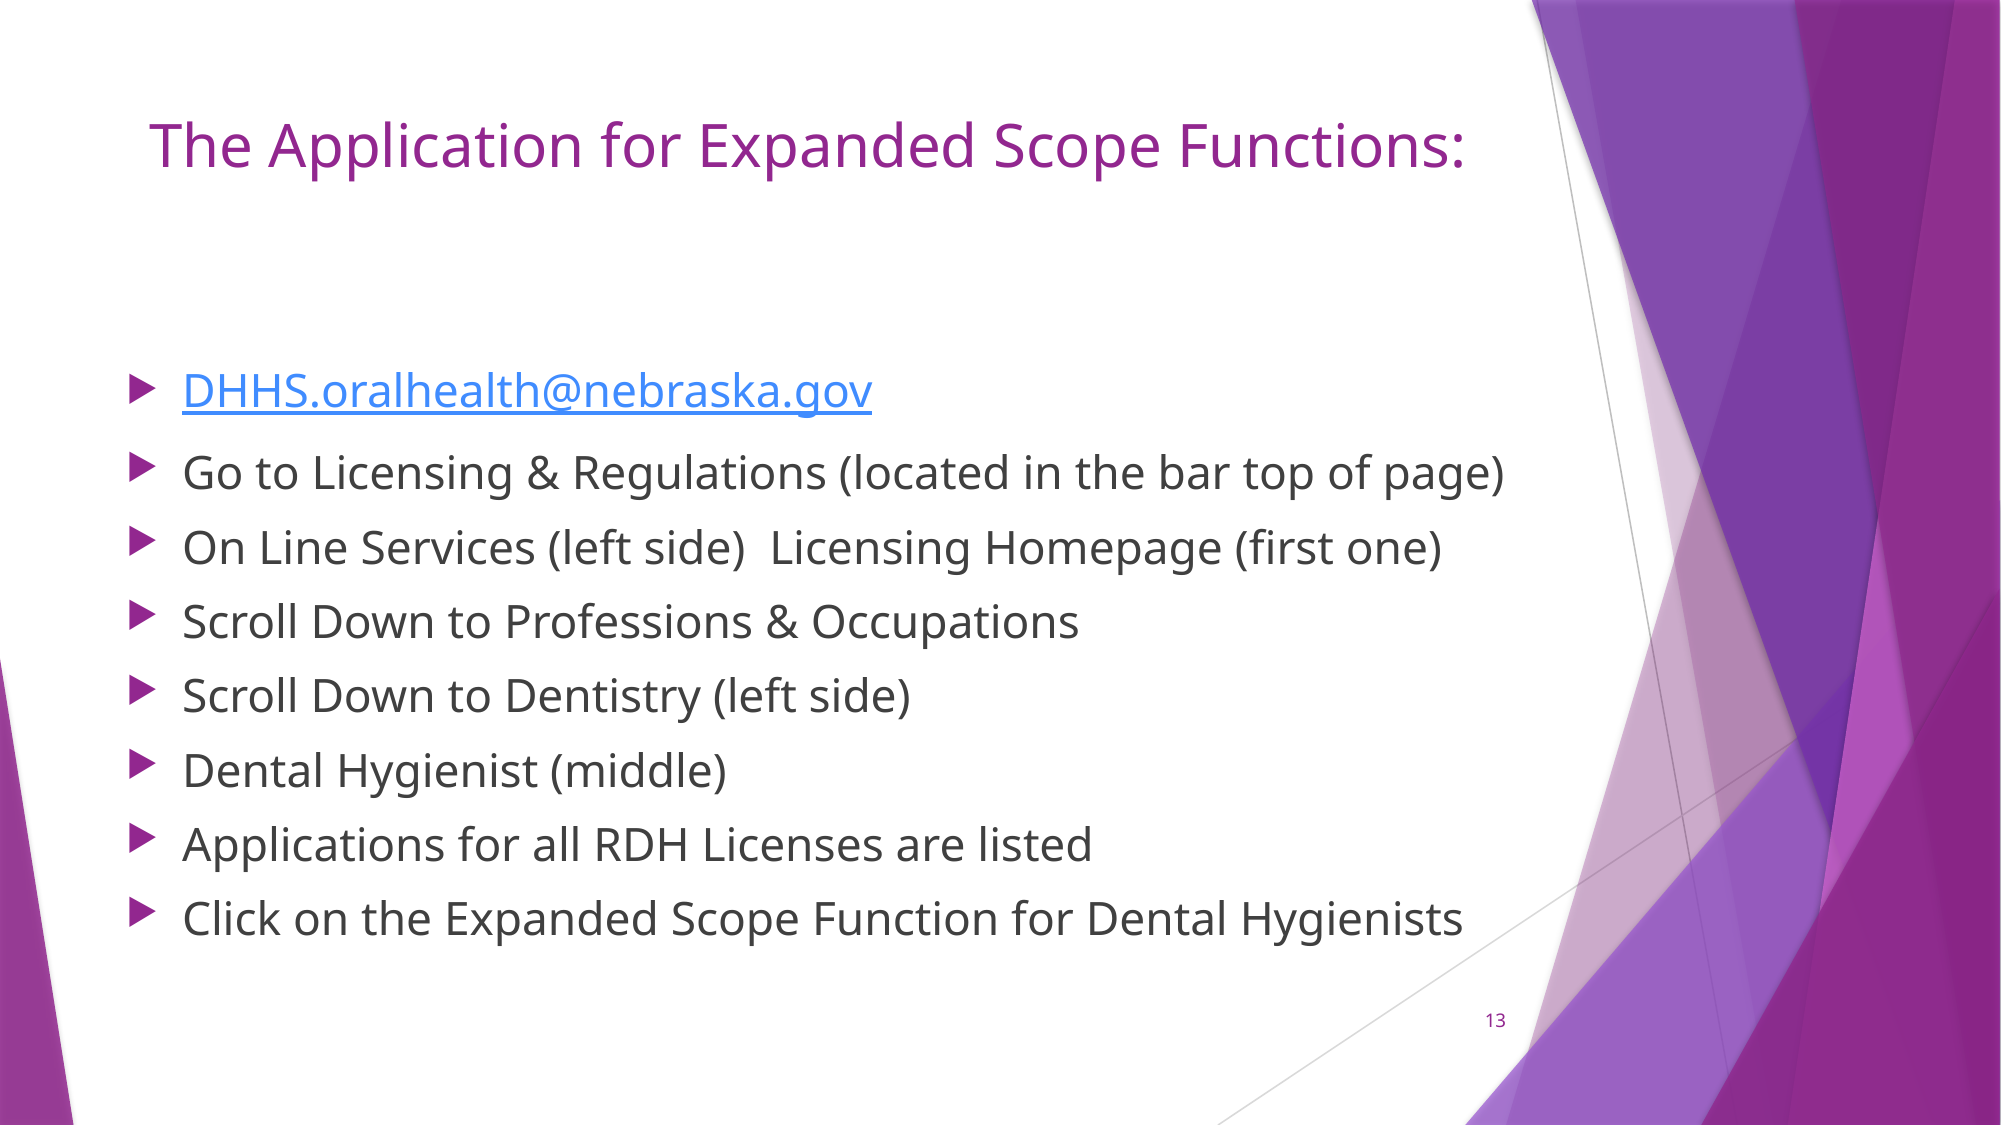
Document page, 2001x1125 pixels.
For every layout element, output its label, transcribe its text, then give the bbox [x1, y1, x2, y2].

list DHHS.oralhealth@nebraska.gov Go to Licensing & Regulations (located in the bar top of page) On Line Services (left side) Licensing Homepage (first one) Scroll Down to Professions & Occupations Scroll Down to Dentistry (left side) Dental Hygienist (middle) Applications for all RDH Licenses are listed Click on the Expanded Scope Function for Dental Hygienists [111, 354, 1522, 992]
title The Application for Expanded Scope Functions: [111, 99, 1522, 317]
slide_number 13 [1409, 991, 1522, 1051]
